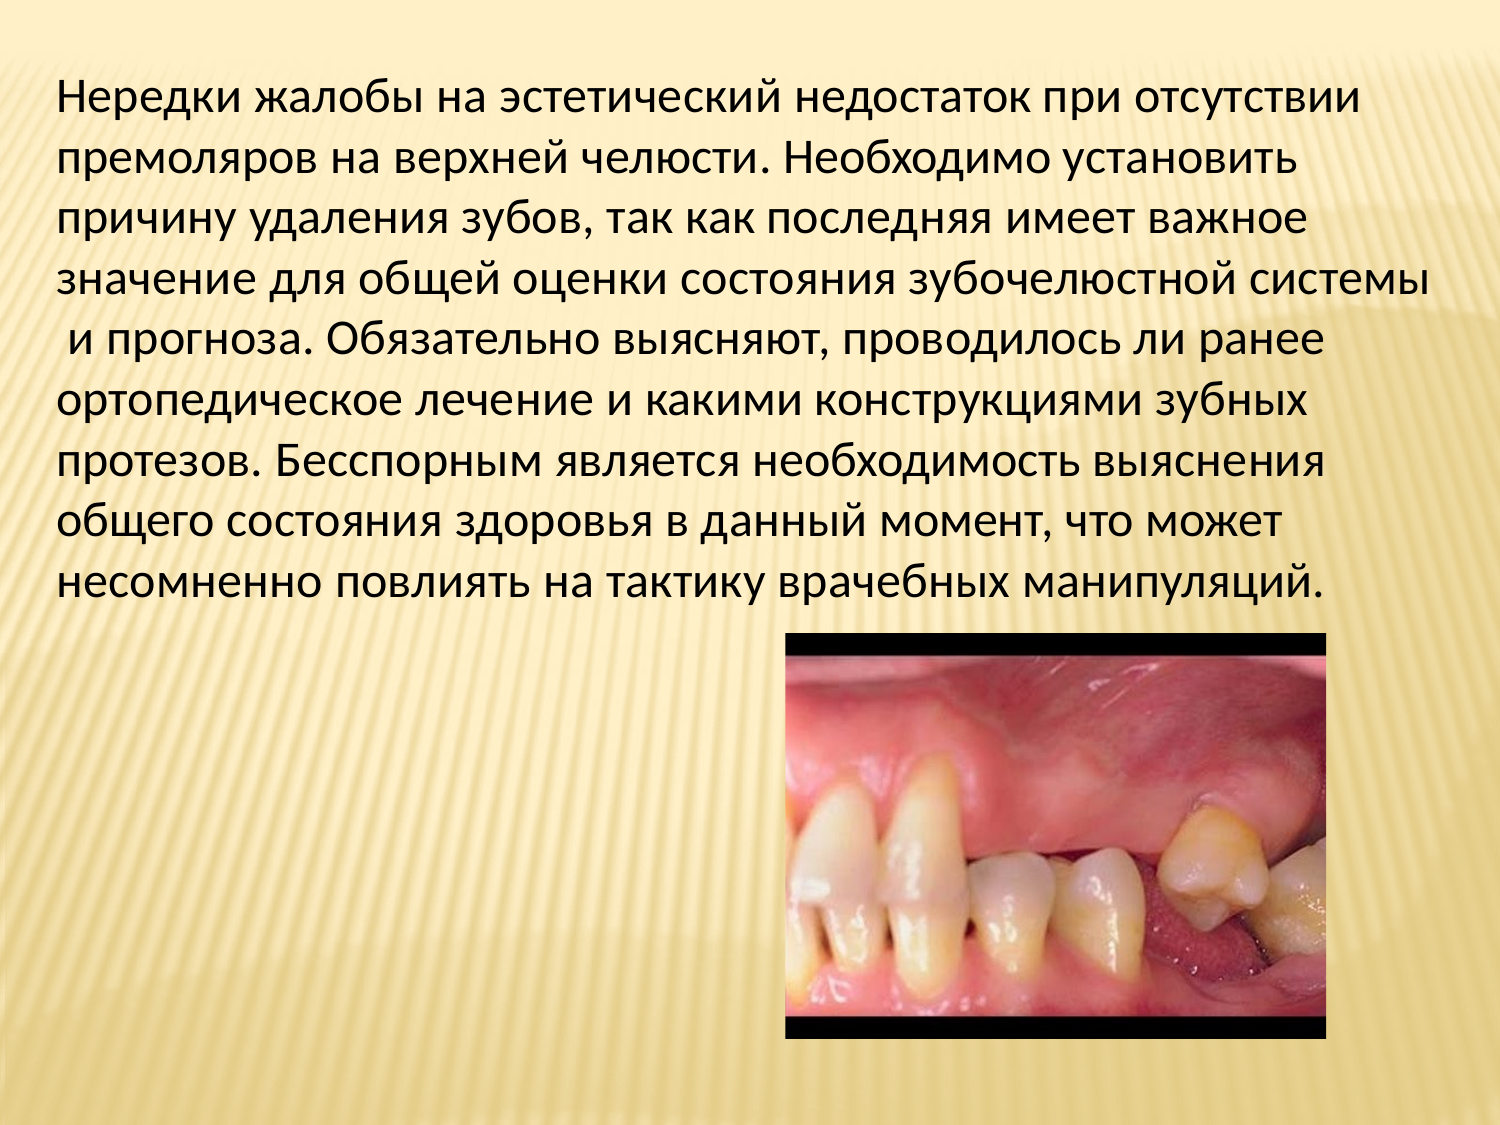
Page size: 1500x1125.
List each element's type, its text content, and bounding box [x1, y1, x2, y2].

text_box [785, 633, 1327, 1039]
text_box Нередки жалобы на эстетический недостаток при отсутствии премоляров на верхней челюсти. Необходимо установить причину удаления зубов, так как последняя имеет важное значение для общей оценки состояния зубочелюстной системы и прогноза. Обязательно выясняют, проводилось ли ранее ортопедическое лечение и какими конструкциями зубных протезов. Бесспорным является необходимость выяснения общего состояния здоровья в данный момент, что может несомненно повлиять на тактику врачебных манипуляций. [54, 59, 1440, 608]
